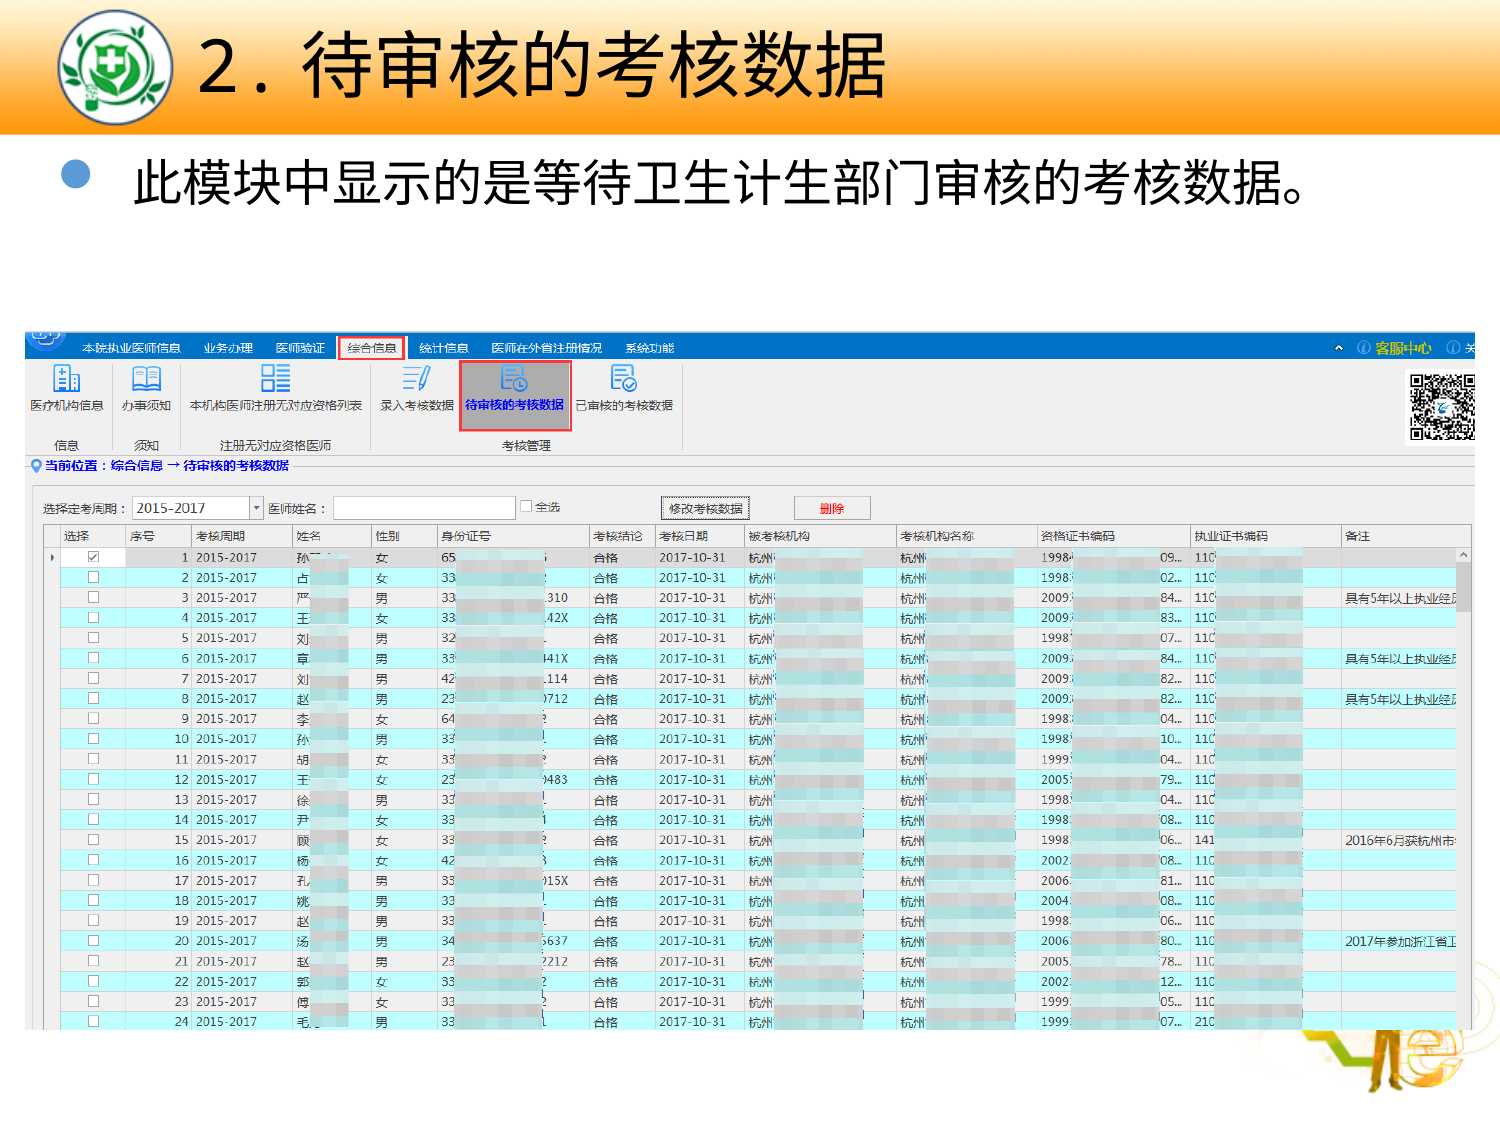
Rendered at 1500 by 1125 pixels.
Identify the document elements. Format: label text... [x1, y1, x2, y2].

picture [0, 0, 1500, 1125]
text_box 此模块中显示的是等待卫生计生部门审核的考核数据。 [42, 53, 1379, 219]
title 2.待审核的考核数据 [180, 21, 1094, 117]
